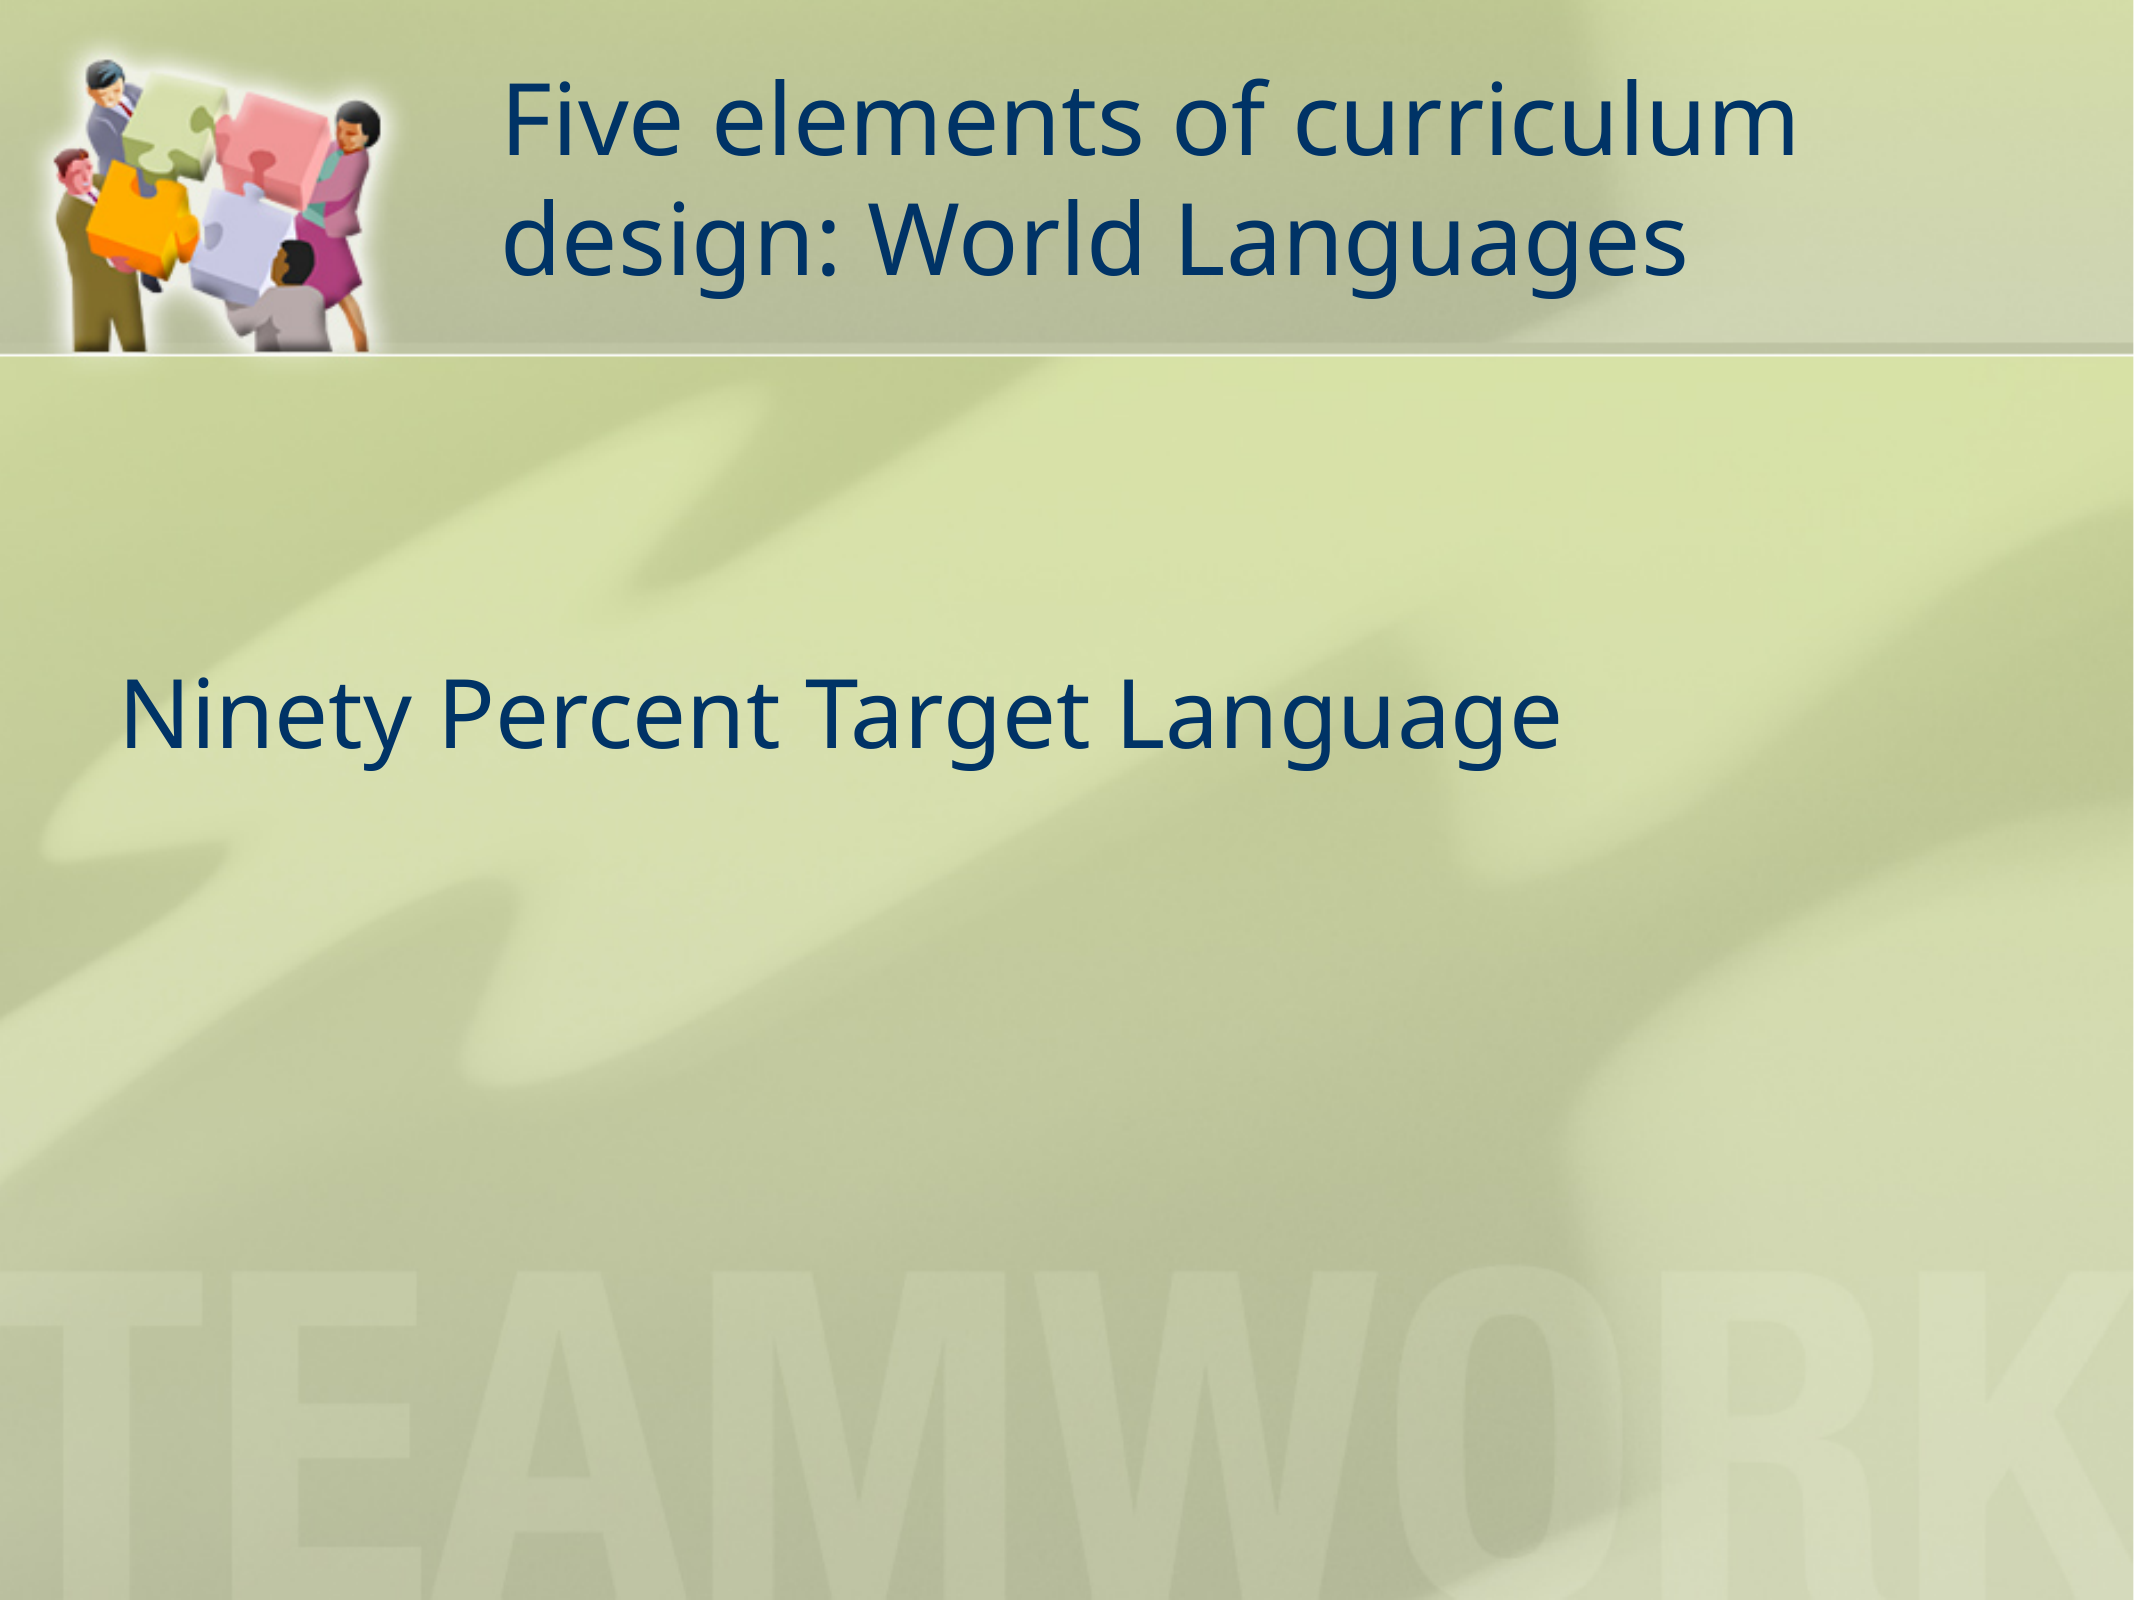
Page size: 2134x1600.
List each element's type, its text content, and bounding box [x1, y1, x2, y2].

list Ninety Percent Target Language [35, 373, 2098, 1565]
picture [0, 0, 2134, 1600]
title Five elements of curriculum design: World Languages [478, 49, 2042, 301]
